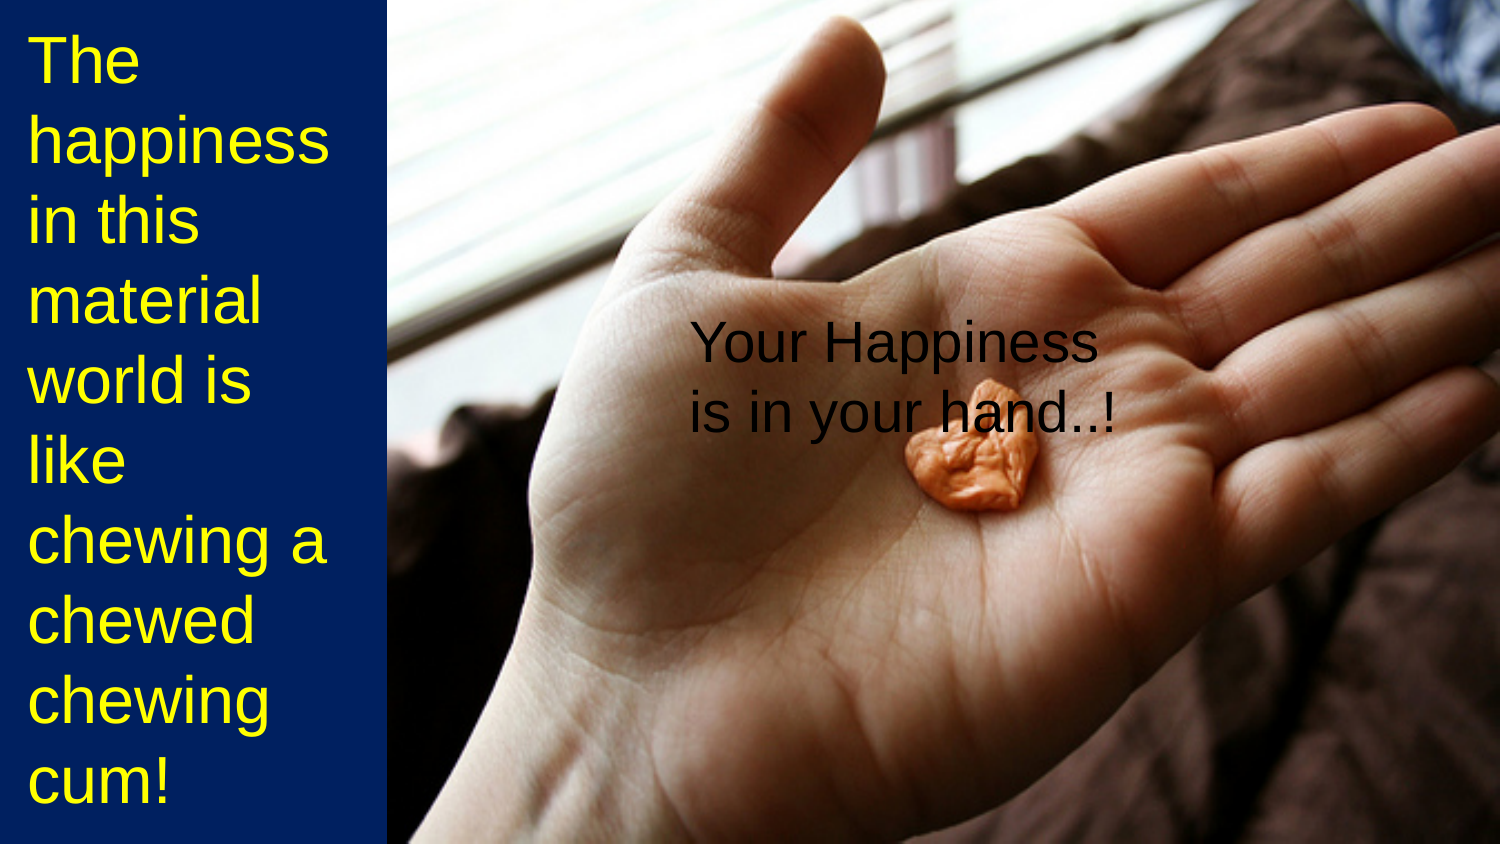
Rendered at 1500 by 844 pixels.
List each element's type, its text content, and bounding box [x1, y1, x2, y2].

picture [387, 0, 1500, 844]
text_box The happiness in this material world is like chewing a chewed chewing cum! [12, 9, 375, 824]
